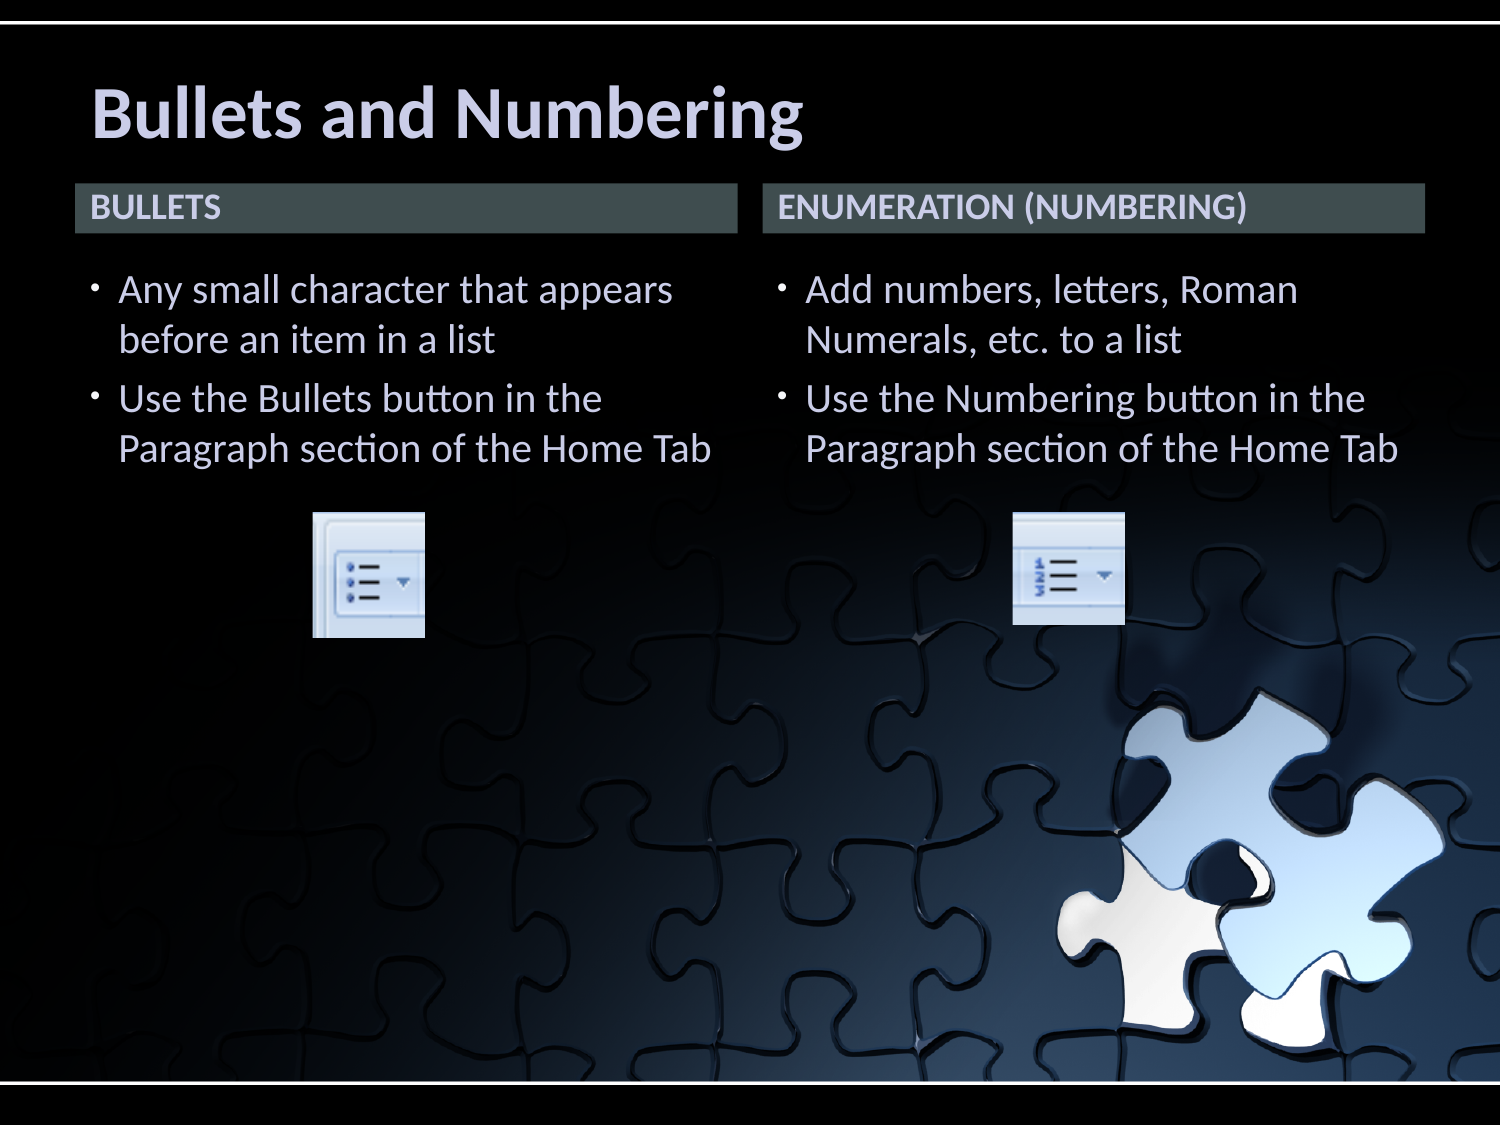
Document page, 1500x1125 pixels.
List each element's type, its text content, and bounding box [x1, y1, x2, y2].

list Bullets [75, 183, 738, 234]
title Bullets and Numbering [76, 56, 1427, 162]
list Enumeration (Numbering) [762, 183, 1426, 234]
picture [0, 0, 1500, 1125]
list Any small character that appears before an item in a list Use the Bullets button in the Paragraph section of the Home Tab [75, 254, 738, 922]
list Add numbers, letters, Roman Numerals, etc. to a list Use the Numbering button in the Paragraph section of the Home Tab [761, 254, 1425, 922]
